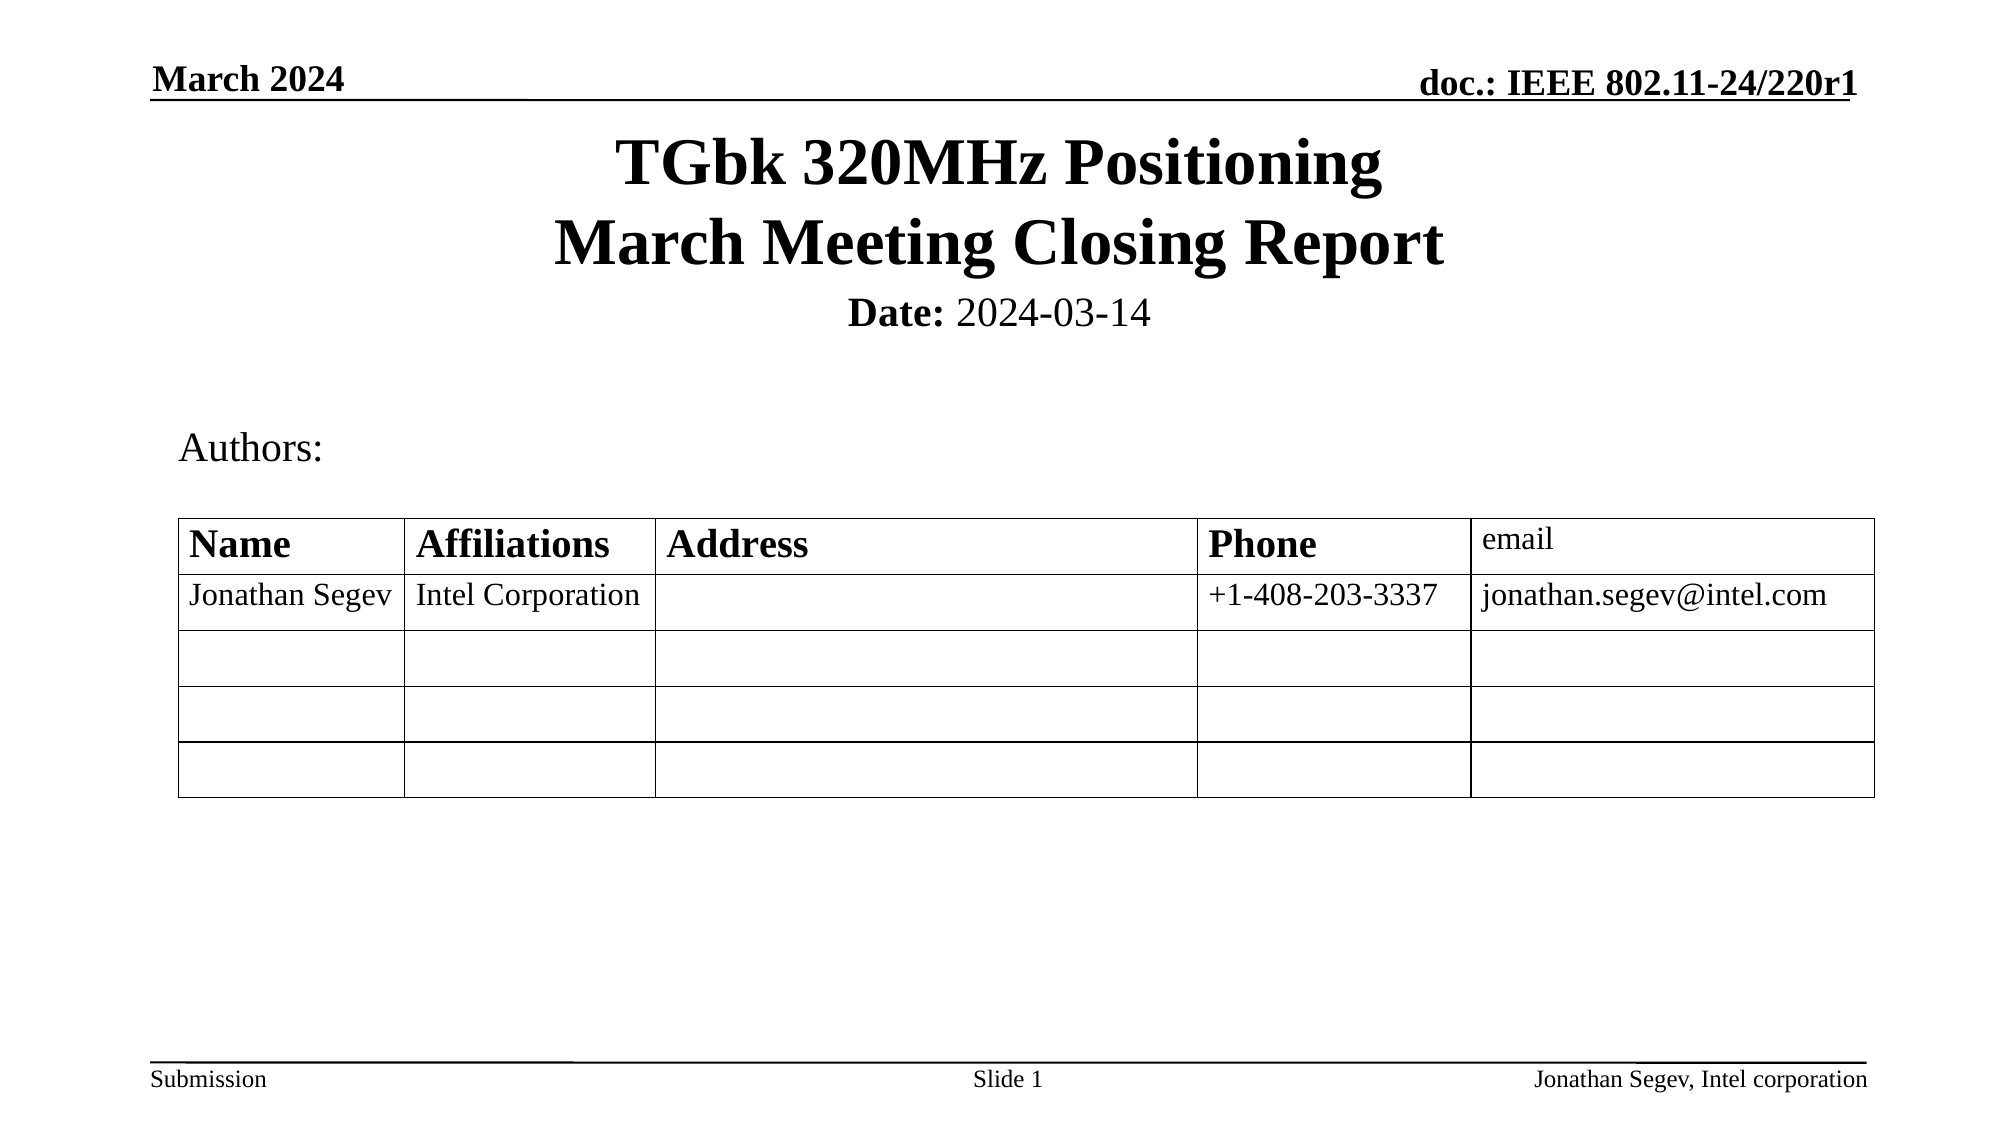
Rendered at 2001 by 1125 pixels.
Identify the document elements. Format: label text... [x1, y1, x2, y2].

text_box Authors: [162, 412, 401, 475]
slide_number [152, 54, 563, 100]
subtitle Date: 2024-03-14 [299, 276, 1701, 356]
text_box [162, 518, 1888, 927]
footer Jonathan Segev, Intel corporation [1171, 1061, 1869, 1093]
title TGbk 320MHz Positioning March Meeting Closing Report [149, 76, 1851, 319]
slide_number Slide 1 [950, 1061, 1067, 1123]
